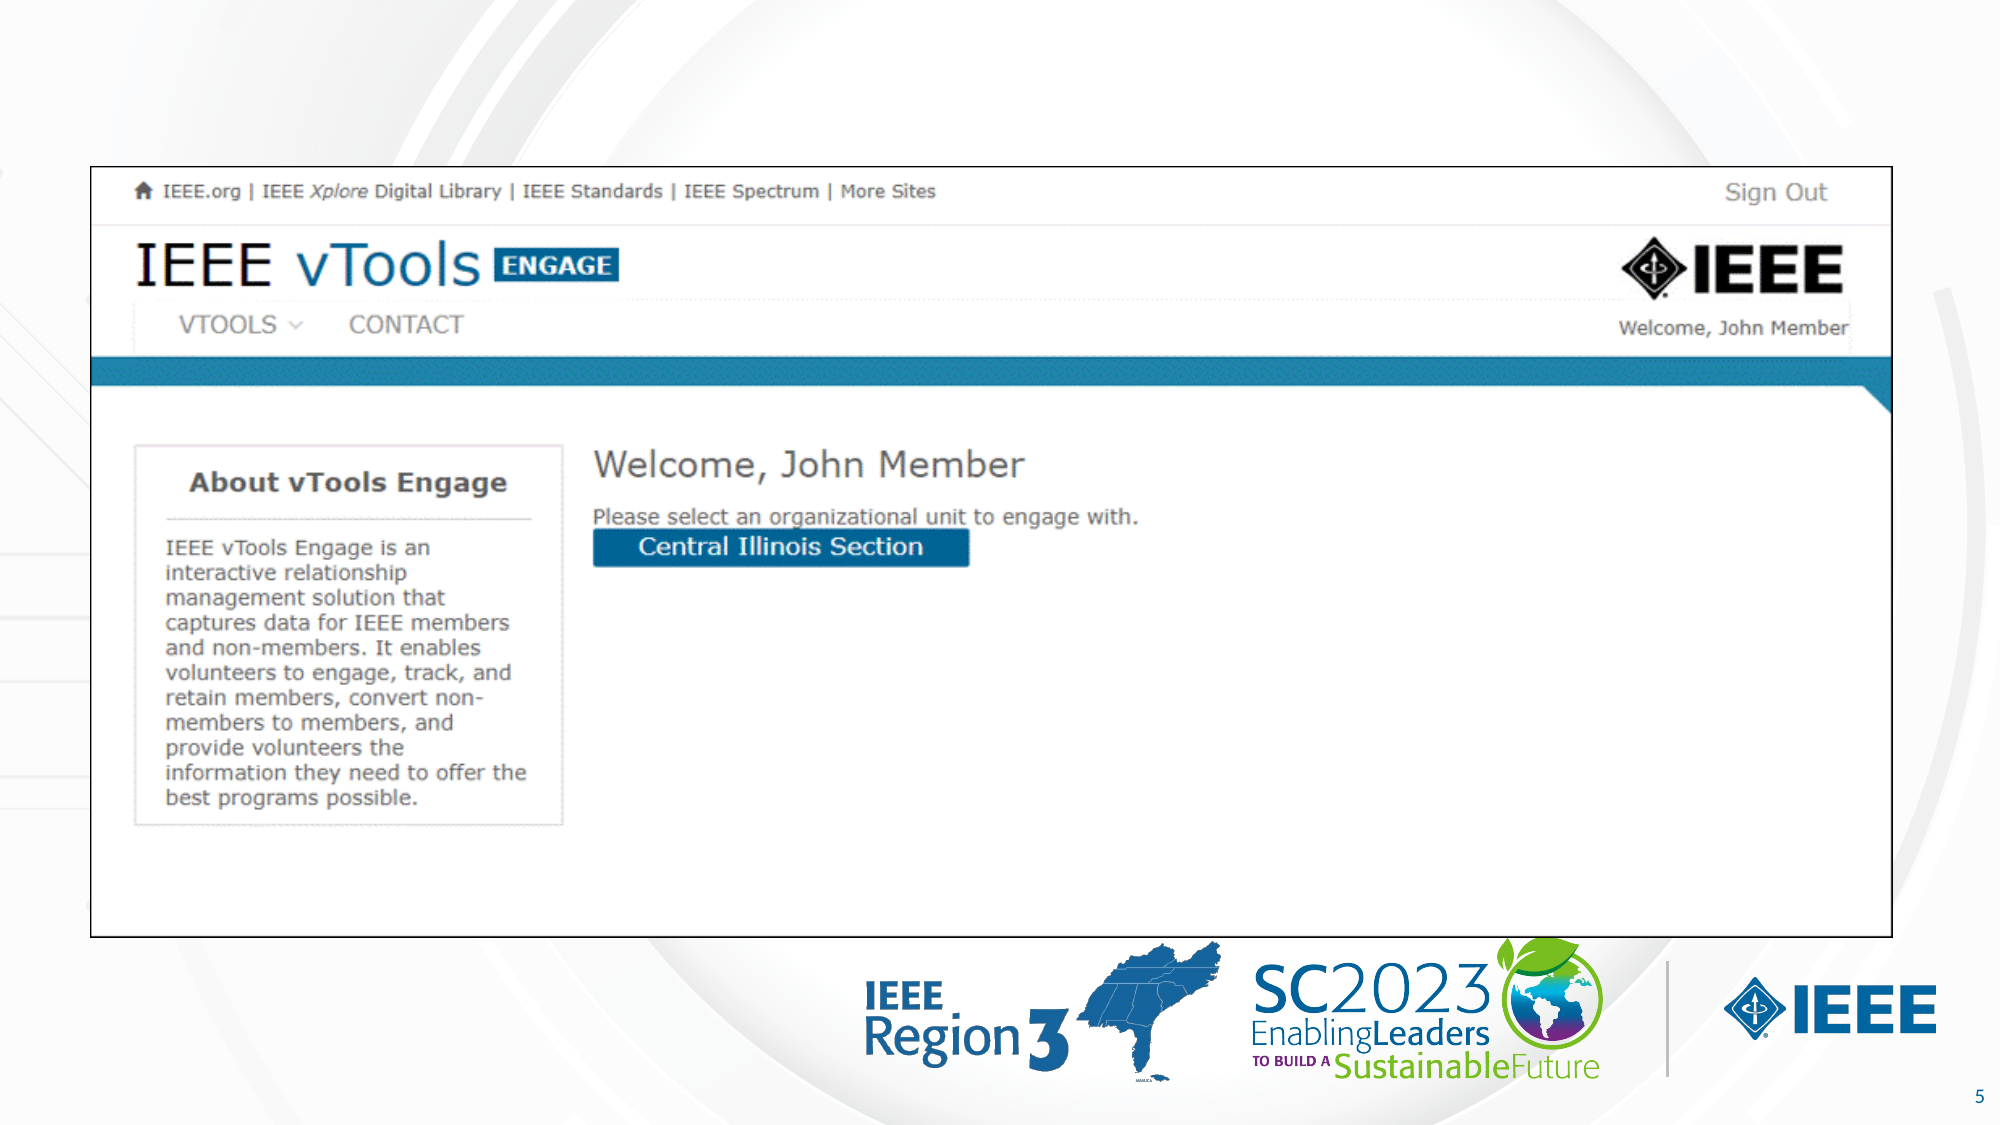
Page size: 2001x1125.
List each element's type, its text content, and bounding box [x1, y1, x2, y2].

slide_number 5 [1550, 1065, 2000, 1125]
picture [1724, 977, 1936, 1040]
slide_number 13 [1055, 949, 1279, 1125]
picture [0, 0, 2000, 1125]
picture [866, 941, 1221, 1082]
